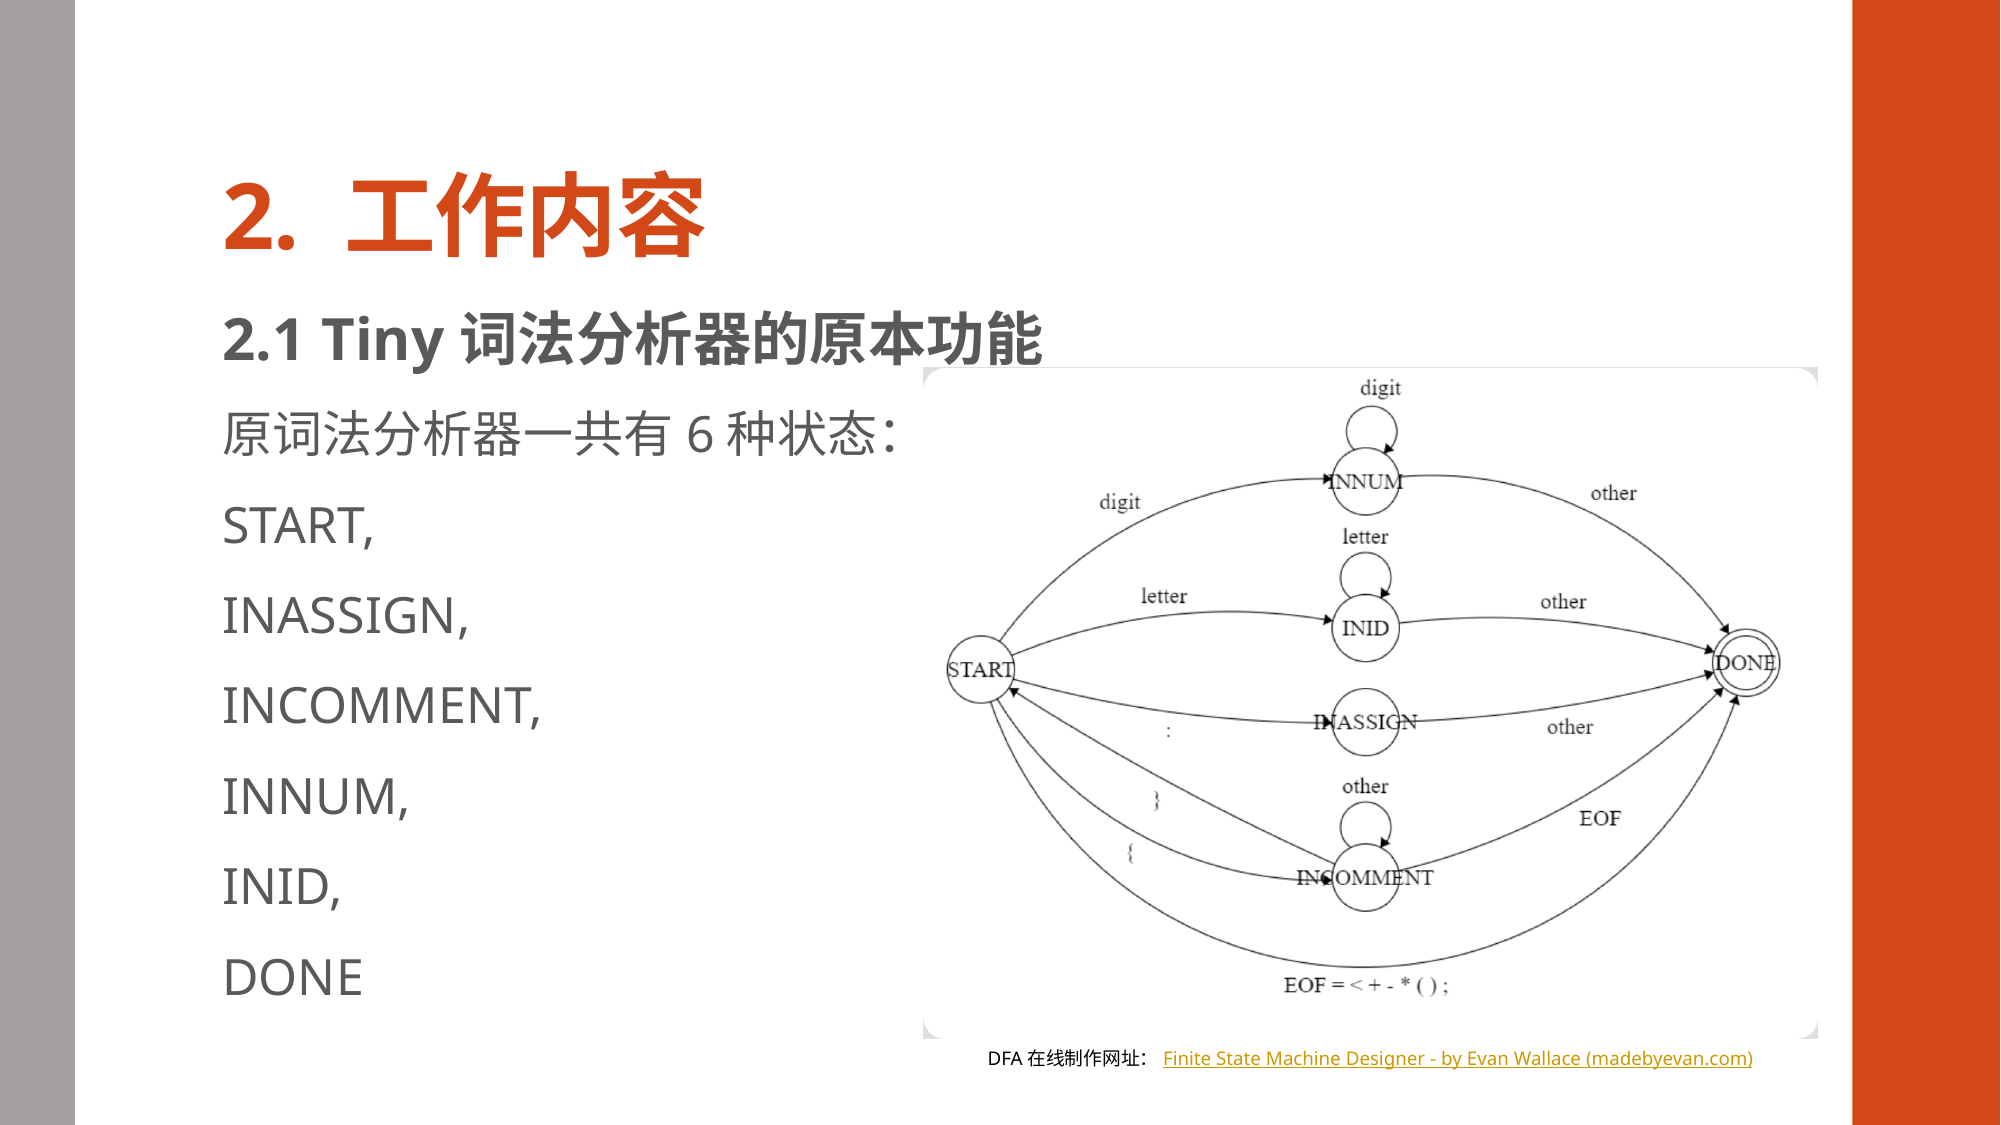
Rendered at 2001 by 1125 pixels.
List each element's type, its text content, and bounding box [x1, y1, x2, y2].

text_box DFA在线制作网址：Finite State Machine Designer - by Evan Wallace (madebyevan.com) [972, 1049, 1768, 1080]
picture [922, 367, 1818, 1040]
list 2.1 Tiny词法分析器的原本功能 原词法分析器一共有6种状态： START, INASSIGN, INCOMMENT, INNUM, INID, DONE [206, 299, 1617, 1014]
title 2. 工作内容 [206, 48, 1797, 278]
